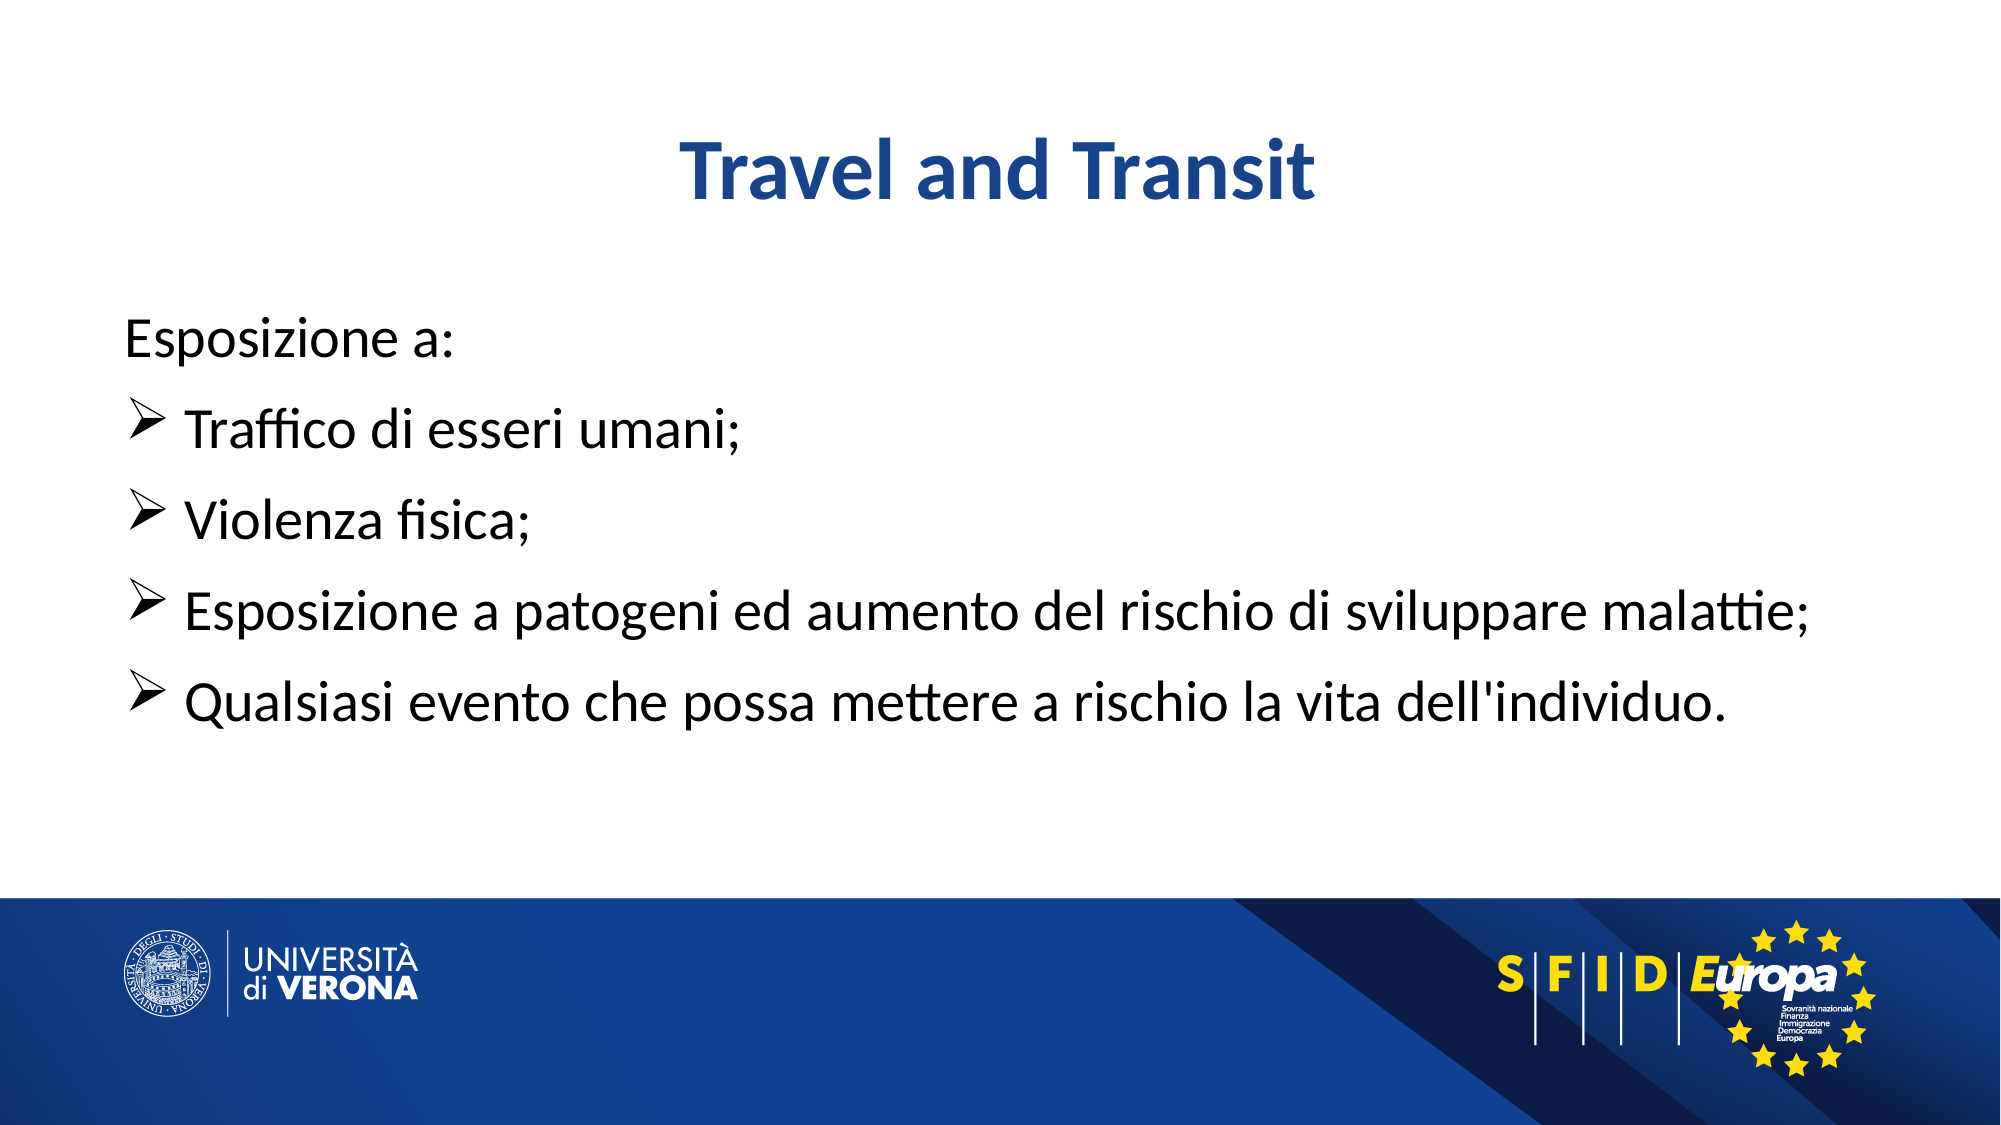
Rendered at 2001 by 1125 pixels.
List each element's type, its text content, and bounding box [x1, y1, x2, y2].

title Travel and Transit [124, 124, 1872, 299]
list Esposizione a: Traffico di esseri umani; Violenza fisica; Esposizione a patogeni ed aumento del rischio di sviluppare malattie; Qualsiasi evento che possa mettere a rischio la vita dell'individuo. [124, 299, 1872, 787]
picture [0, 0, 2001, 1125]
